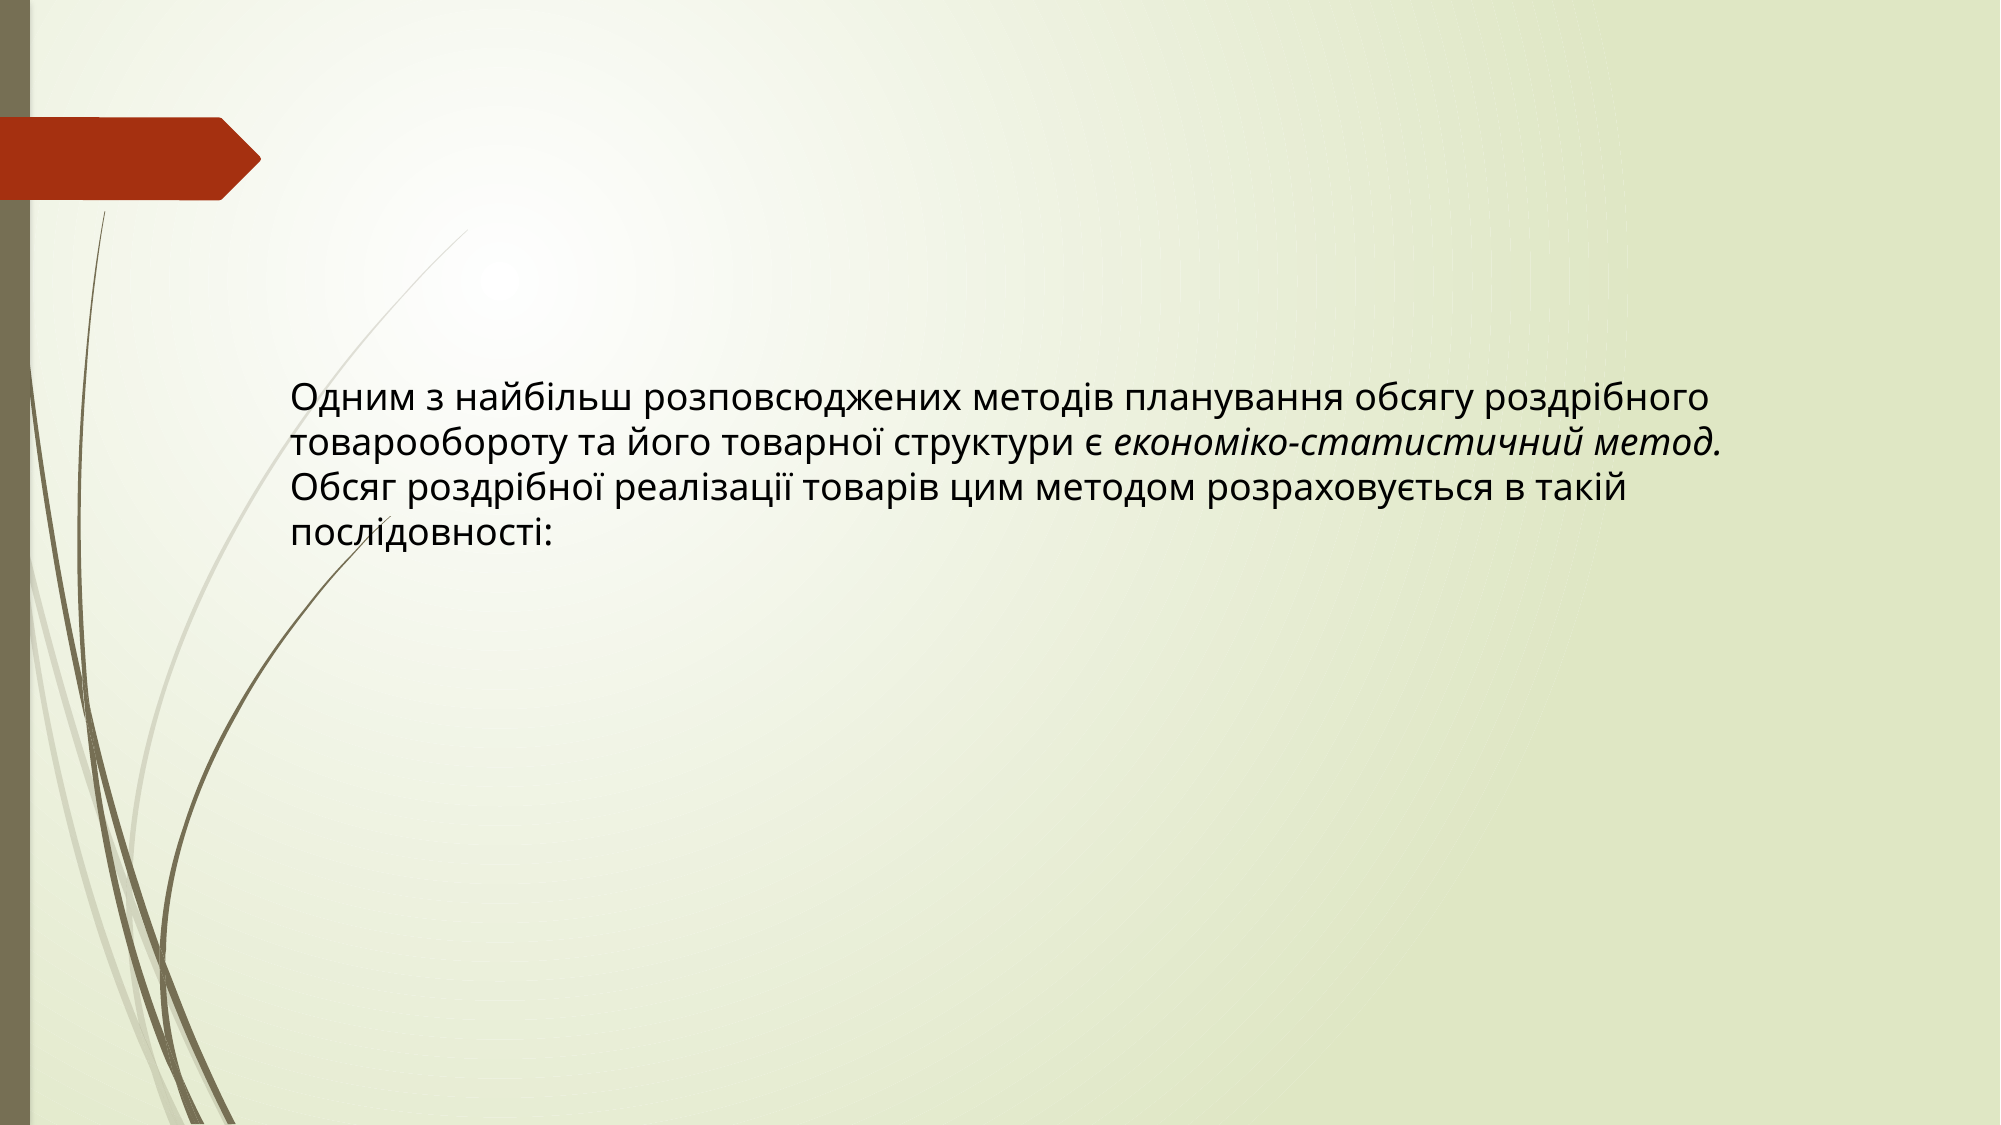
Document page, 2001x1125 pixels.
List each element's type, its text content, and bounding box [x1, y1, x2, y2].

text_box Одним з найбільш розповсюджених методів планування обсягу роздрібного товарообороту та його товарної структури є економіко-статистичний метод. Обсяг роздрібної реалізації товарів цим методом розраховується в такій послідовності: [275, 365, 1771, 561]
